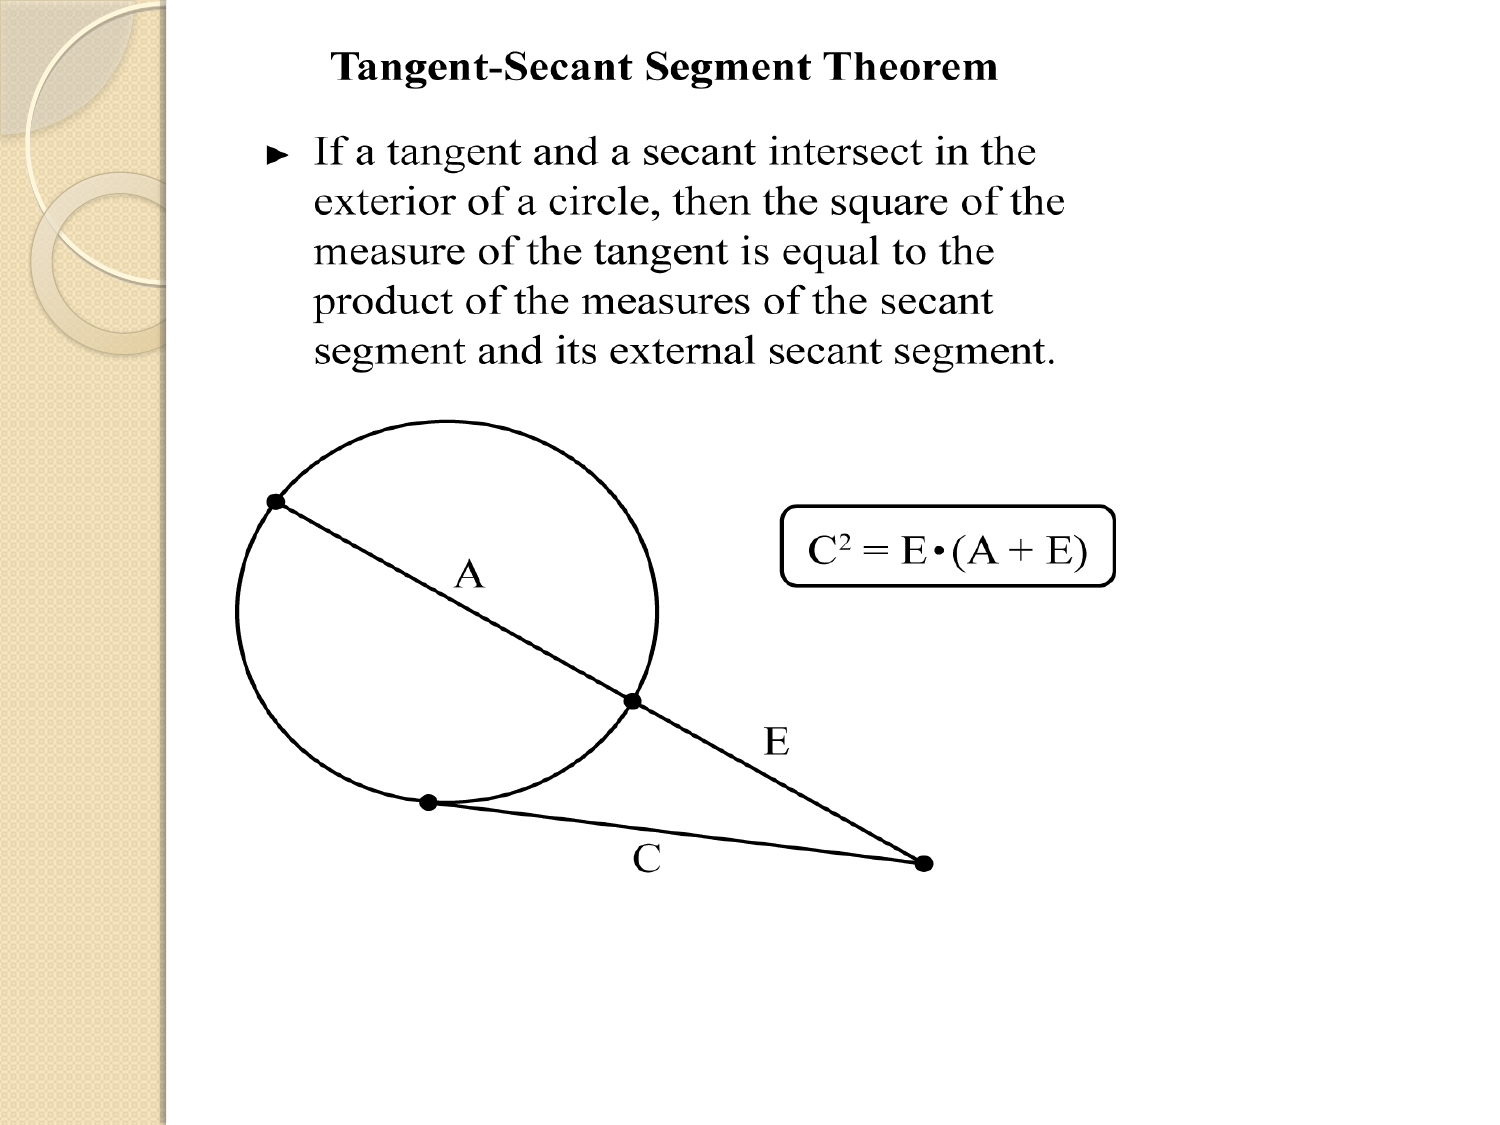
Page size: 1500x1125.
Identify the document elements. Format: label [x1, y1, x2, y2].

list [235, 44, 1116, 885]
